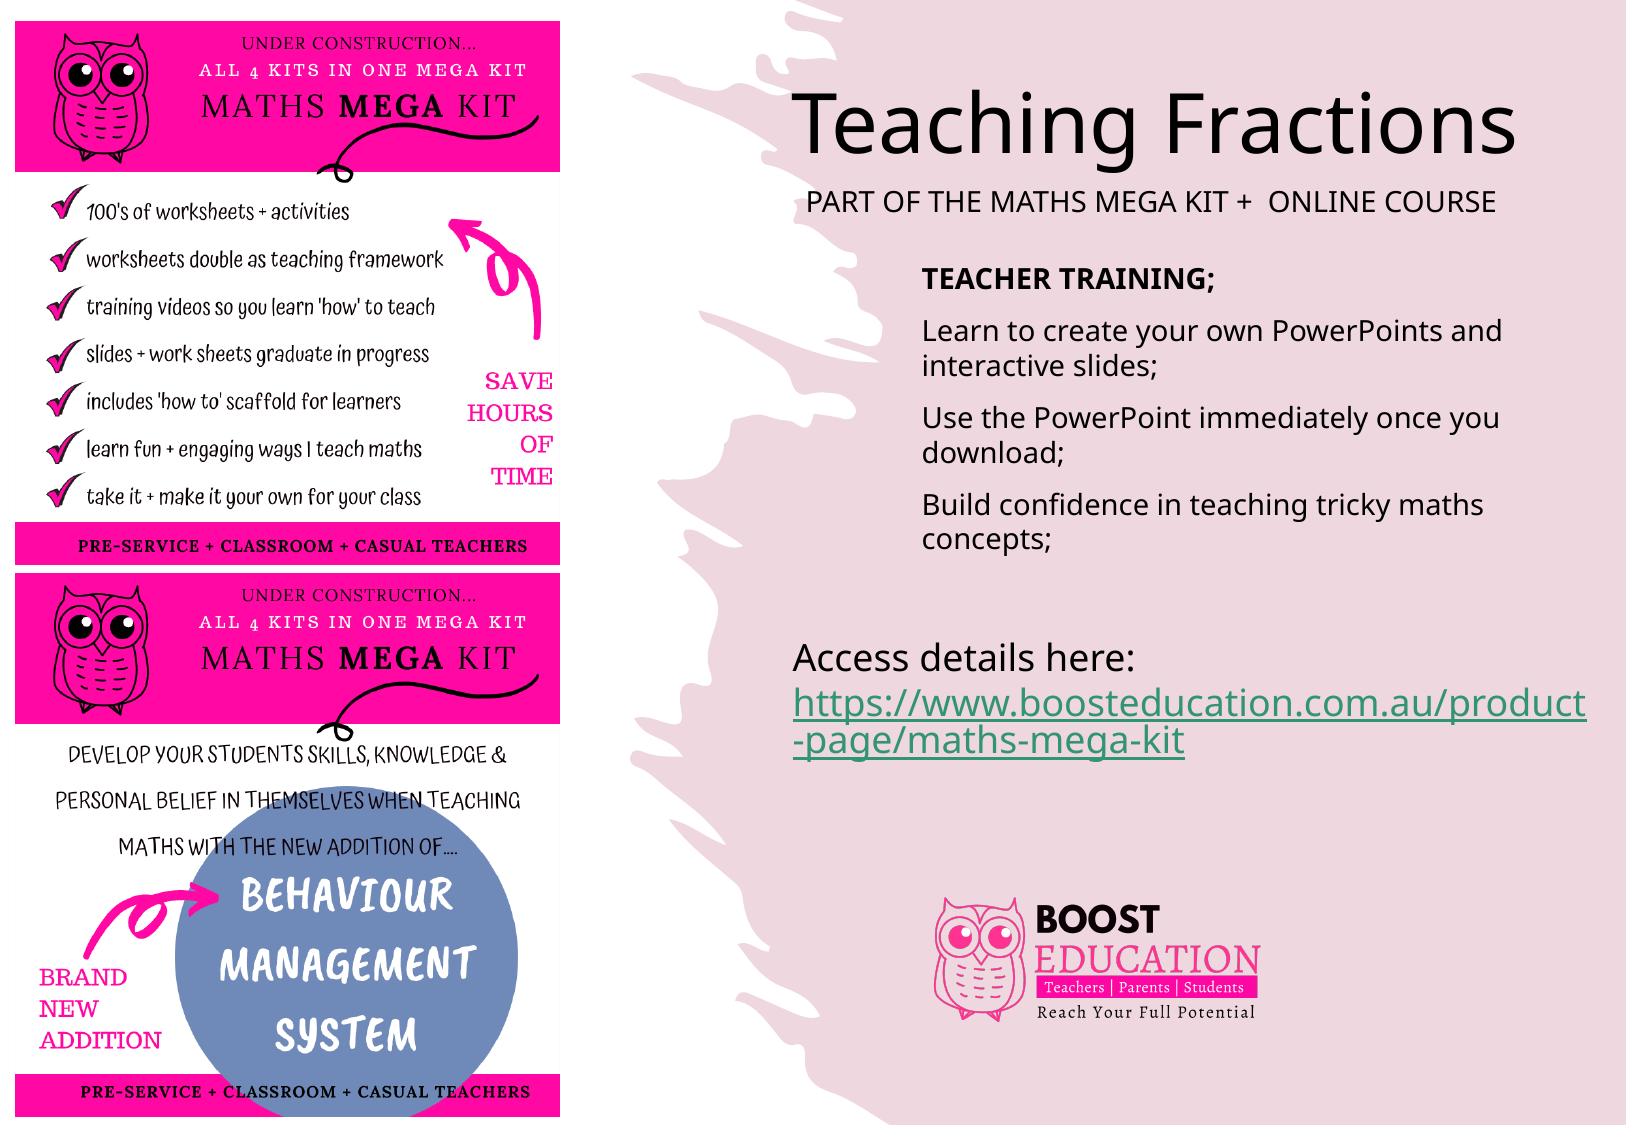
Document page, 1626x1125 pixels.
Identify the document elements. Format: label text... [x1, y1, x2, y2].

text_box Access details here: https://www.boosteducation.com.au/product-page/maths-mega-kit [777, 626, 1605, 783]
picture [777, 782, 1314, 1084]
picture [15, 21, 560, 565]
text_box PART OF THE MATHS MEGA KIT + ONLINE COURSE [790, 175, 1625, 265]
picture [15, 573, 560, 1117]
list TEACHER TRAINING; Learn to create your own PowerPoints and interactive slides; Use the PowerPoint immediately once you download; Build confidence in teaching tricky maths concepts; [906, 265, 1534, 590]
title Teaching Fractions [632, 43, 1625, 180]
